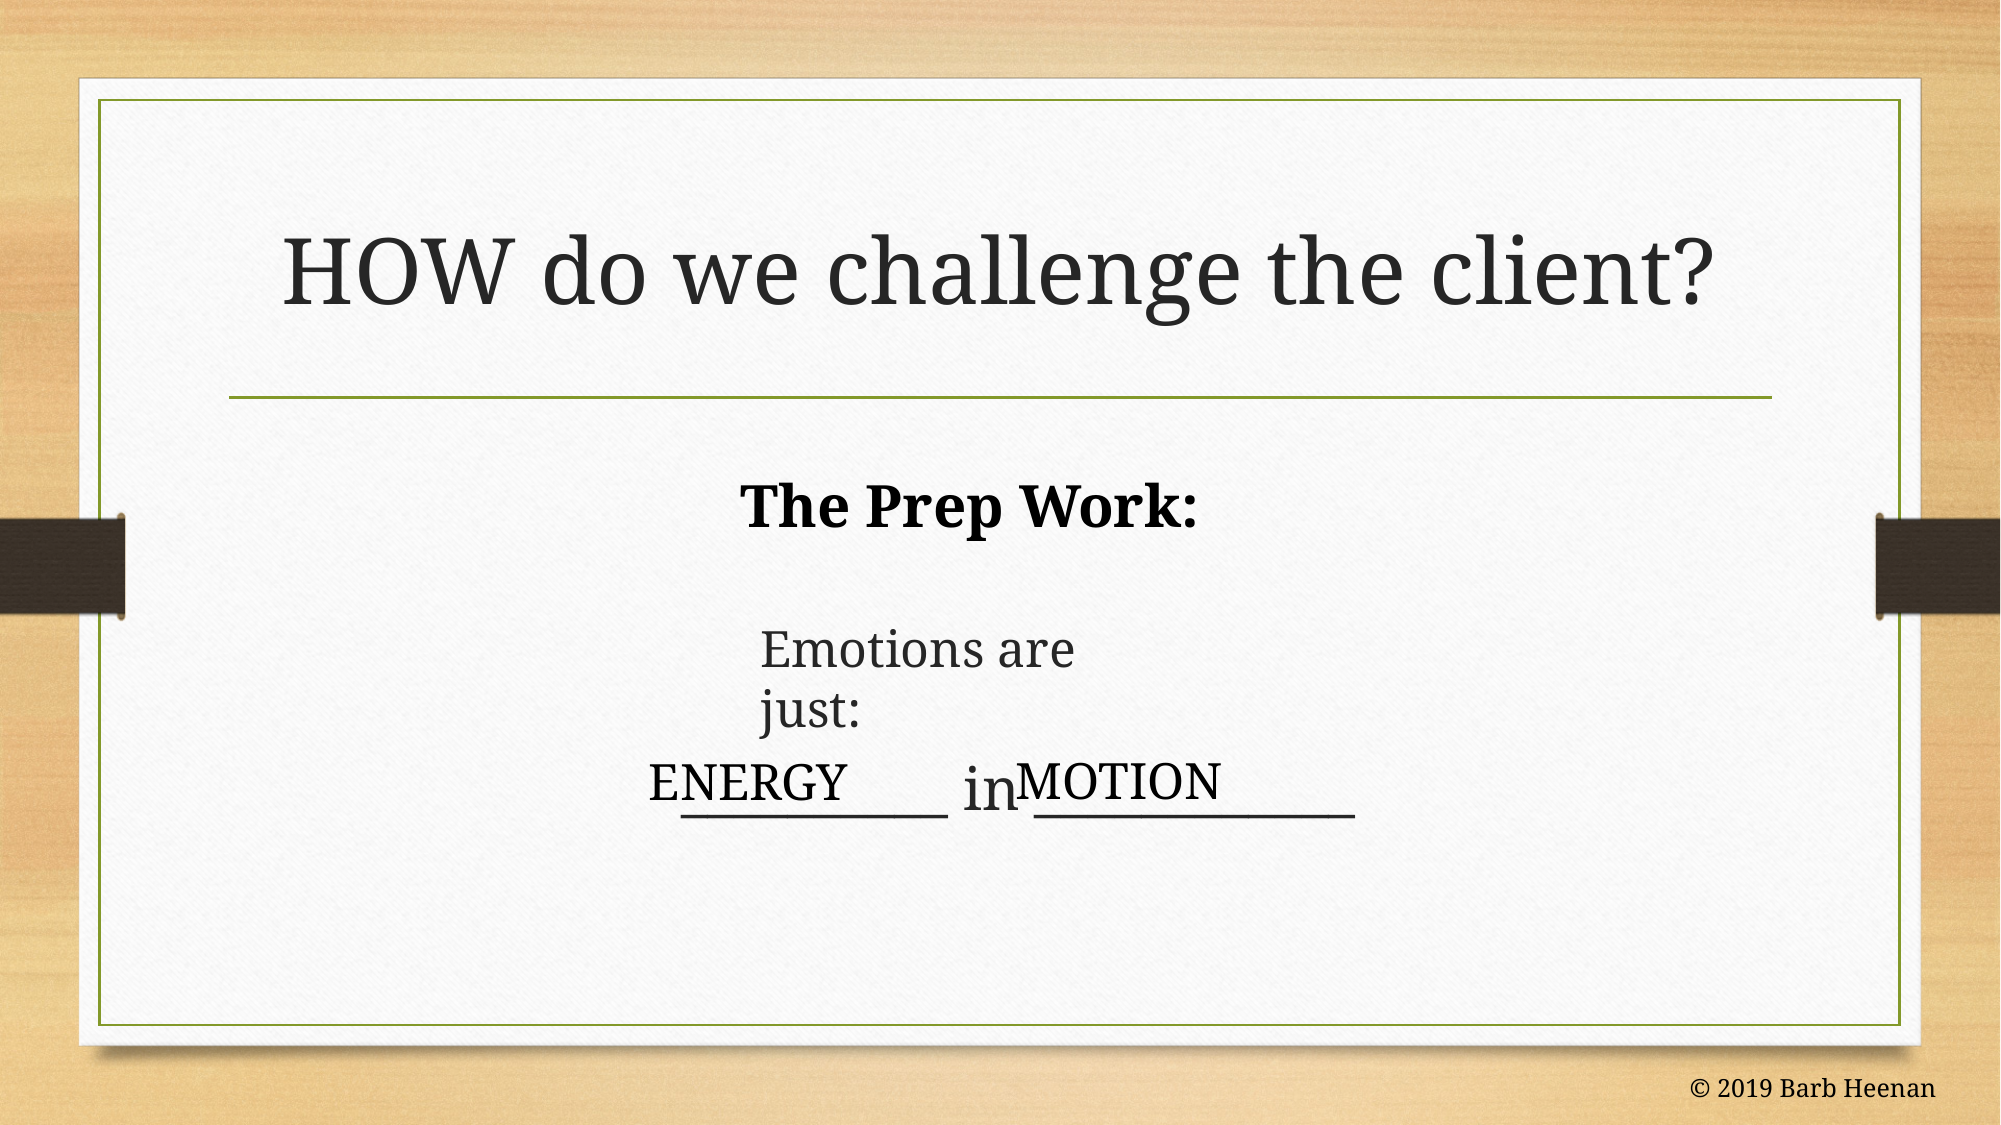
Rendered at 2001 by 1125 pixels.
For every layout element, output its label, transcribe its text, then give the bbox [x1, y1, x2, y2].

text_box __________ in ____________ [516, 744, 1484, 830]
text_box © 2019 Barb Heenan [1674, 1064, 1965, 1110]
text_box ENERGY [634, 742, 863, 818]
title HOW do we challenge the client? [212, 161, 1788, 375]
text_box The Prep Work: [725, 462, 1391, 547]
picture [0, 0, 2001, 1125]
text_box Emotions are just: [745, 610, 1167, 790]
text_box MOTION [1000, 742, 1238, 818]
